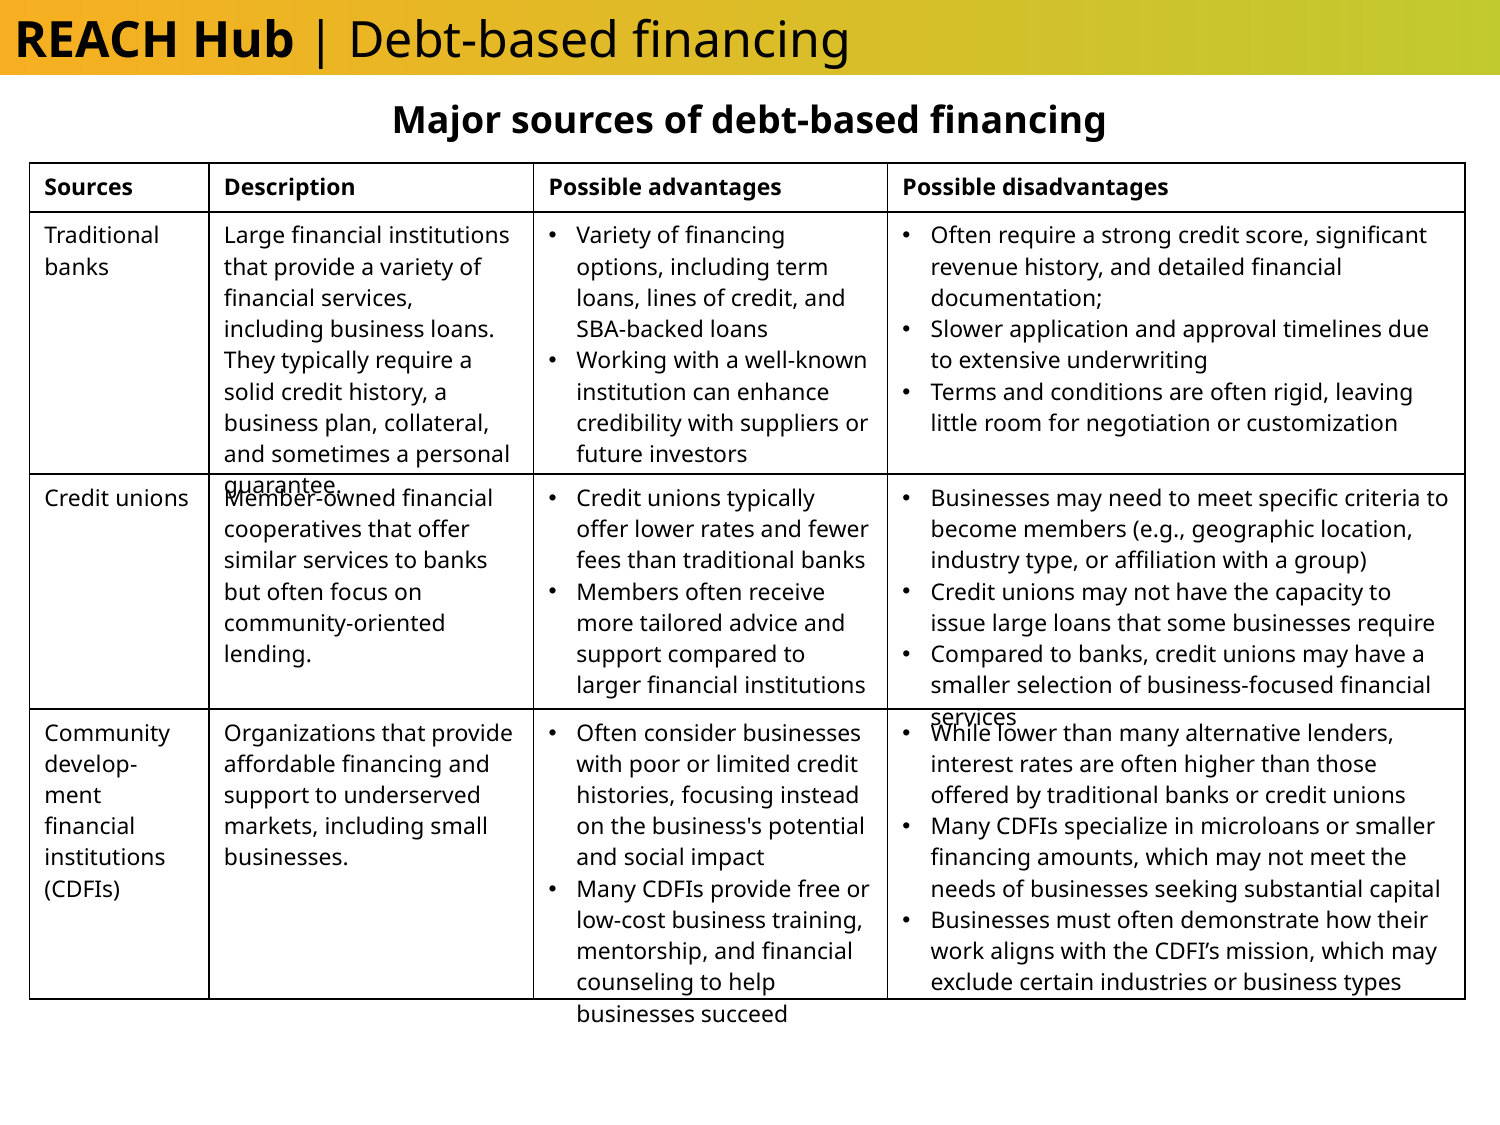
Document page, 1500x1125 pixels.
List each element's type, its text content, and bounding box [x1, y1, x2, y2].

table_cell Traditional banks [30, 213, 208, 473]
table_cell Member-owned financial cooperatives that offer similar services to banks but often focus on community-oriented lending. [210, 475, 533, 708]
text_box Major sources of debt-based financing [30, 89, 1470, 149]
table_header Possible advantages [534, 164, 887, 211]
table_cell Organizations that provide affordable financing and support to underserved markets, including small businesses. [210, 710, 533, 998]
table_cell Large financial institutions that provide a variety of financial services, including business loans. They typically require a solid credit history, a business plan, collateral, and sometimes a personal guarantee. [210, 213, 533, 473]
table_cell Community develop-ment financial institutions (CDFIs) [30, 710, 208, 998]
table_cell Often require a strong credit score, significant revenue history, and detailed financial documentation; Slower application and approval timelines due to extensive underwriting Terms and conditions are often rigid, leaving little room for negotiation or customization [888, 213, 1464, 473]
table_cell Variety of financing options, including term loans, lines of credit, and SBA-backed loans Working with a well-known institution can enhance credibility with suppliers or future investors [534, 213, 887, 473]
table_cell While lower than many alternative lenders, interest rates are often higher than those offered by traditional banks or credit unions Many CDFIs specialize in microloans or smaller financing amounts, which may not meet the needs of businesses seeking substantial capital Businesses must often demonstrate how their work aligns with the CDFI’s mission, which may exclude certain industries or business types [888, 710, 1464, 998]
table_cell Often consider businesses with poor or limited credit histories, focusing instead on the business's potential and social impact Many CDFIs provide free or low-cost business training, mentorship, and financial counseling to help businesses succeed [534, 710, 887, 998]
table_header Description [210, 164, 533, 211]
table_header Sources [30, 164, 208, 211]
table_cell Credit unions typically offer lower rates and fewer fees than traditional banks Members often receive more tailored advice and support compared to larger financial institutions [534, 475, 887, 708]
table_header Possible disadvantages [888, 164, 1464, 211]
table_cell Businesses may need to meet specific criteria to become members (e.g., geographic location, industry type, or affiliation with a group) Credit unions may not have the capacity to issue large loans that some businesses require Compared to banks, credit unions may have a smaller selection of business-focused financial services [888, 475, 1464, 708]
table_cell Credit unions [30, 475, 208, 708]
text_box REACH Hub | Debt-based financing [0, 0, 1500, 75]
